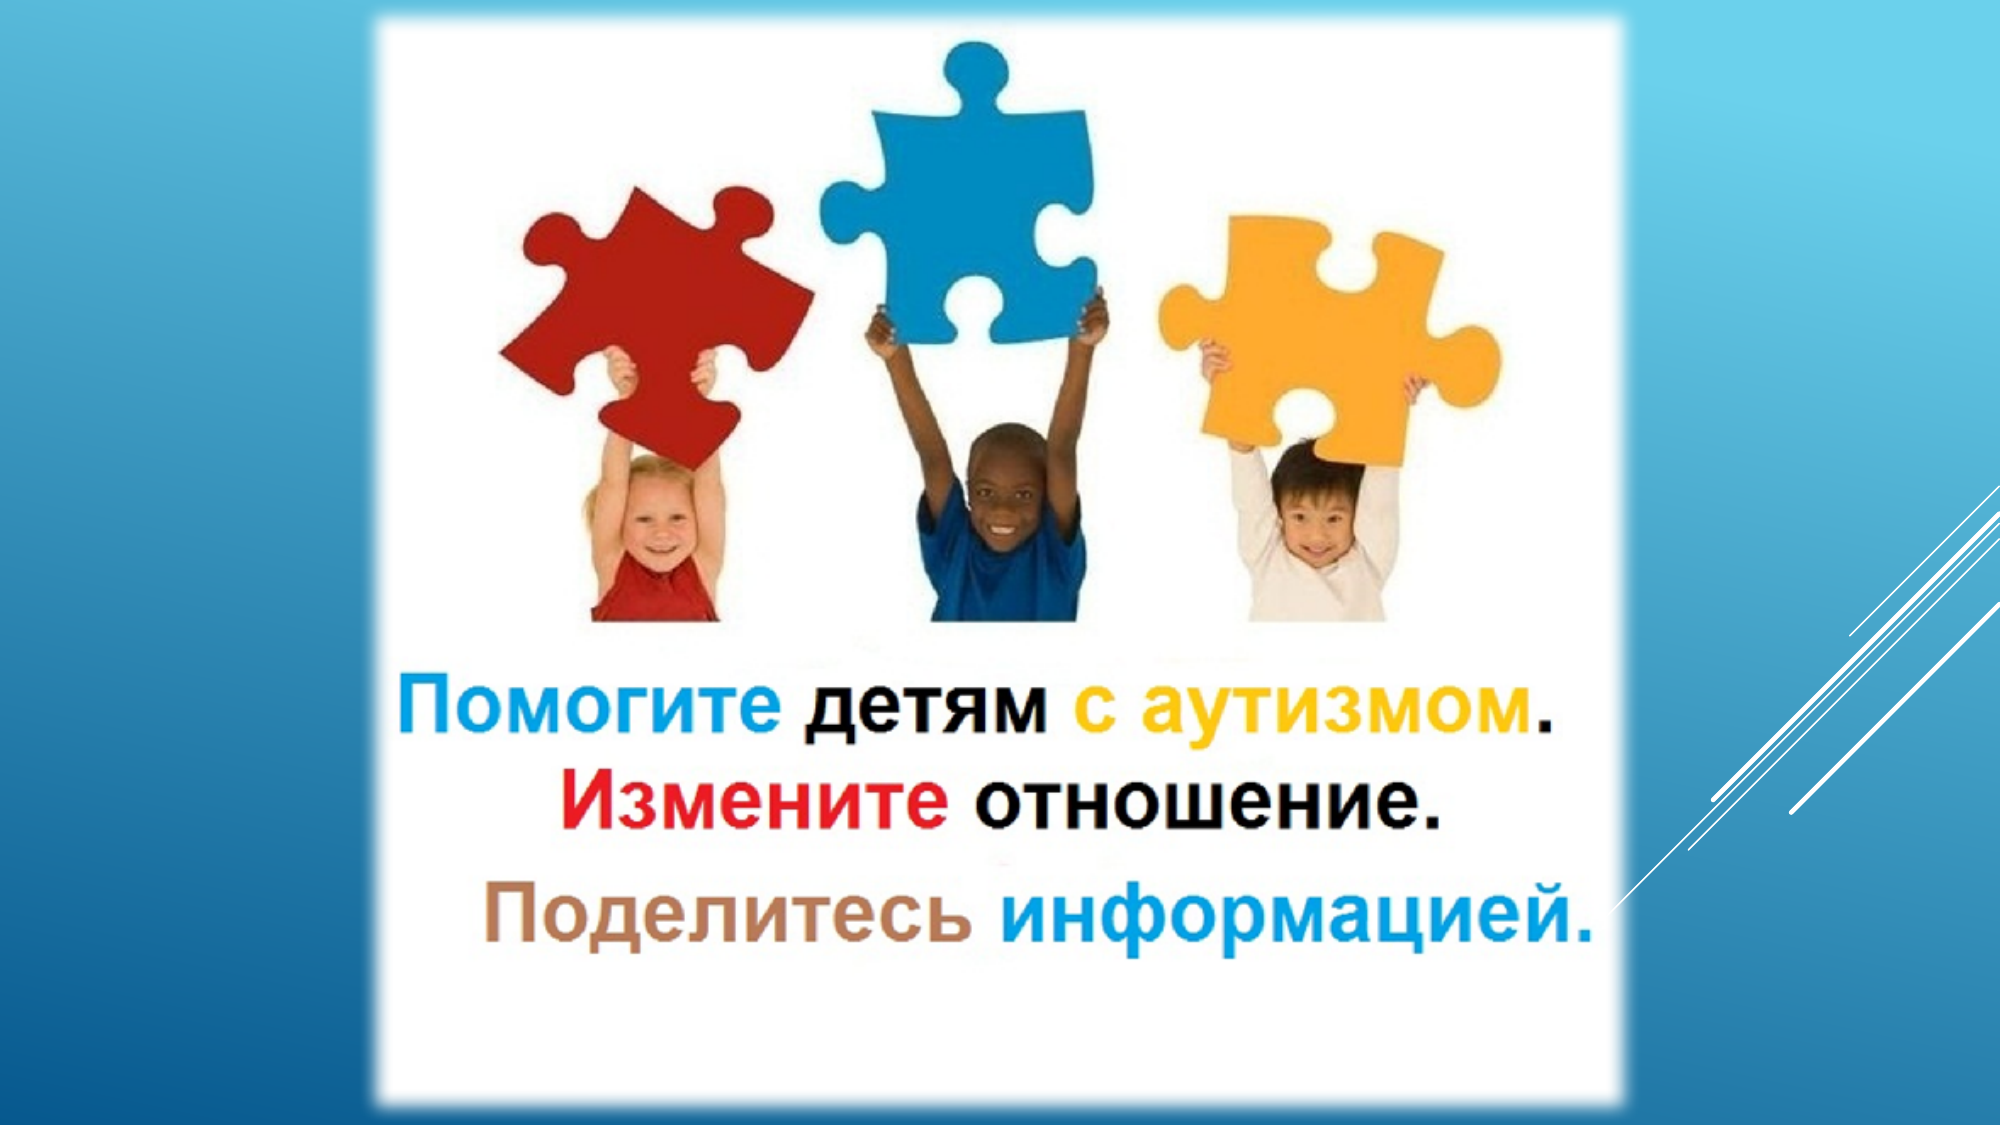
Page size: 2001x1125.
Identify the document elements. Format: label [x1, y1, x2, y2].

picture [359, 0, 1641, 1125]
